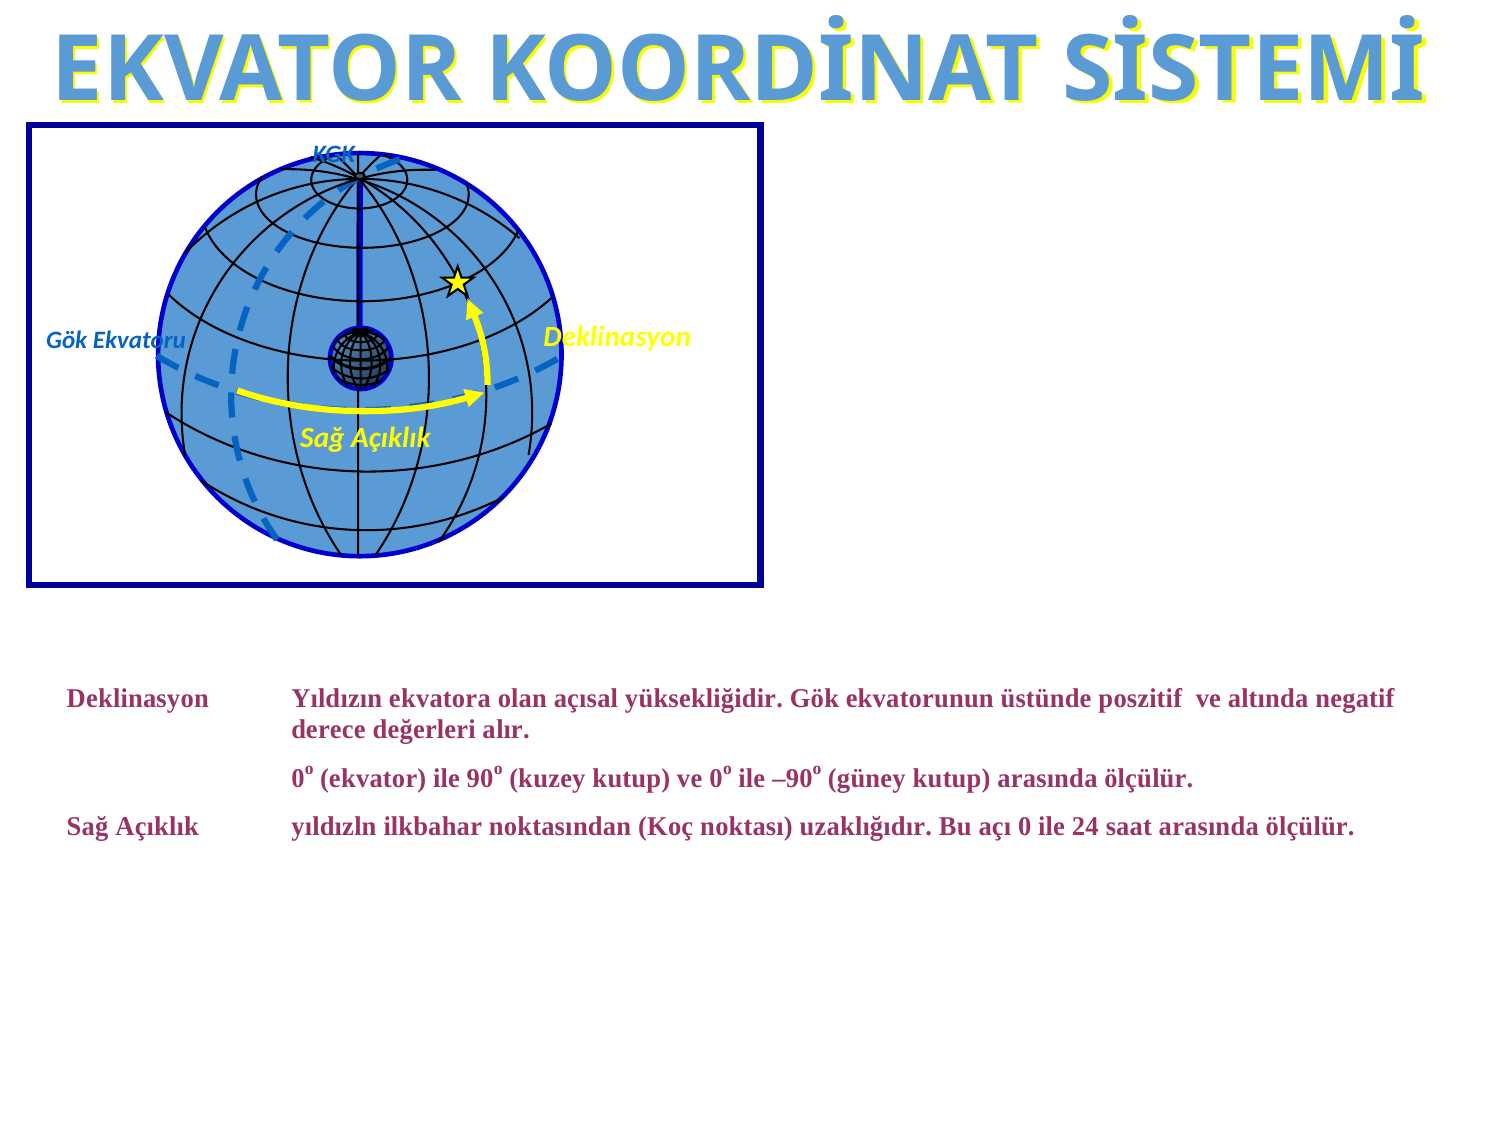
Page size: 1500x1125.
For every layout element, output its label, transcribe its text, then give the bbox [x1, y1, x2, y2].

title EKVATOR KOORDİNAT SİSTEMİ [36, 0, 1500, 142]
text_box [29, 124, 761, 586]
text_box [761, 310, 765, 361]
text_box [66, 681, 1432, 950]
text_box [329, 321, 392, 390]
